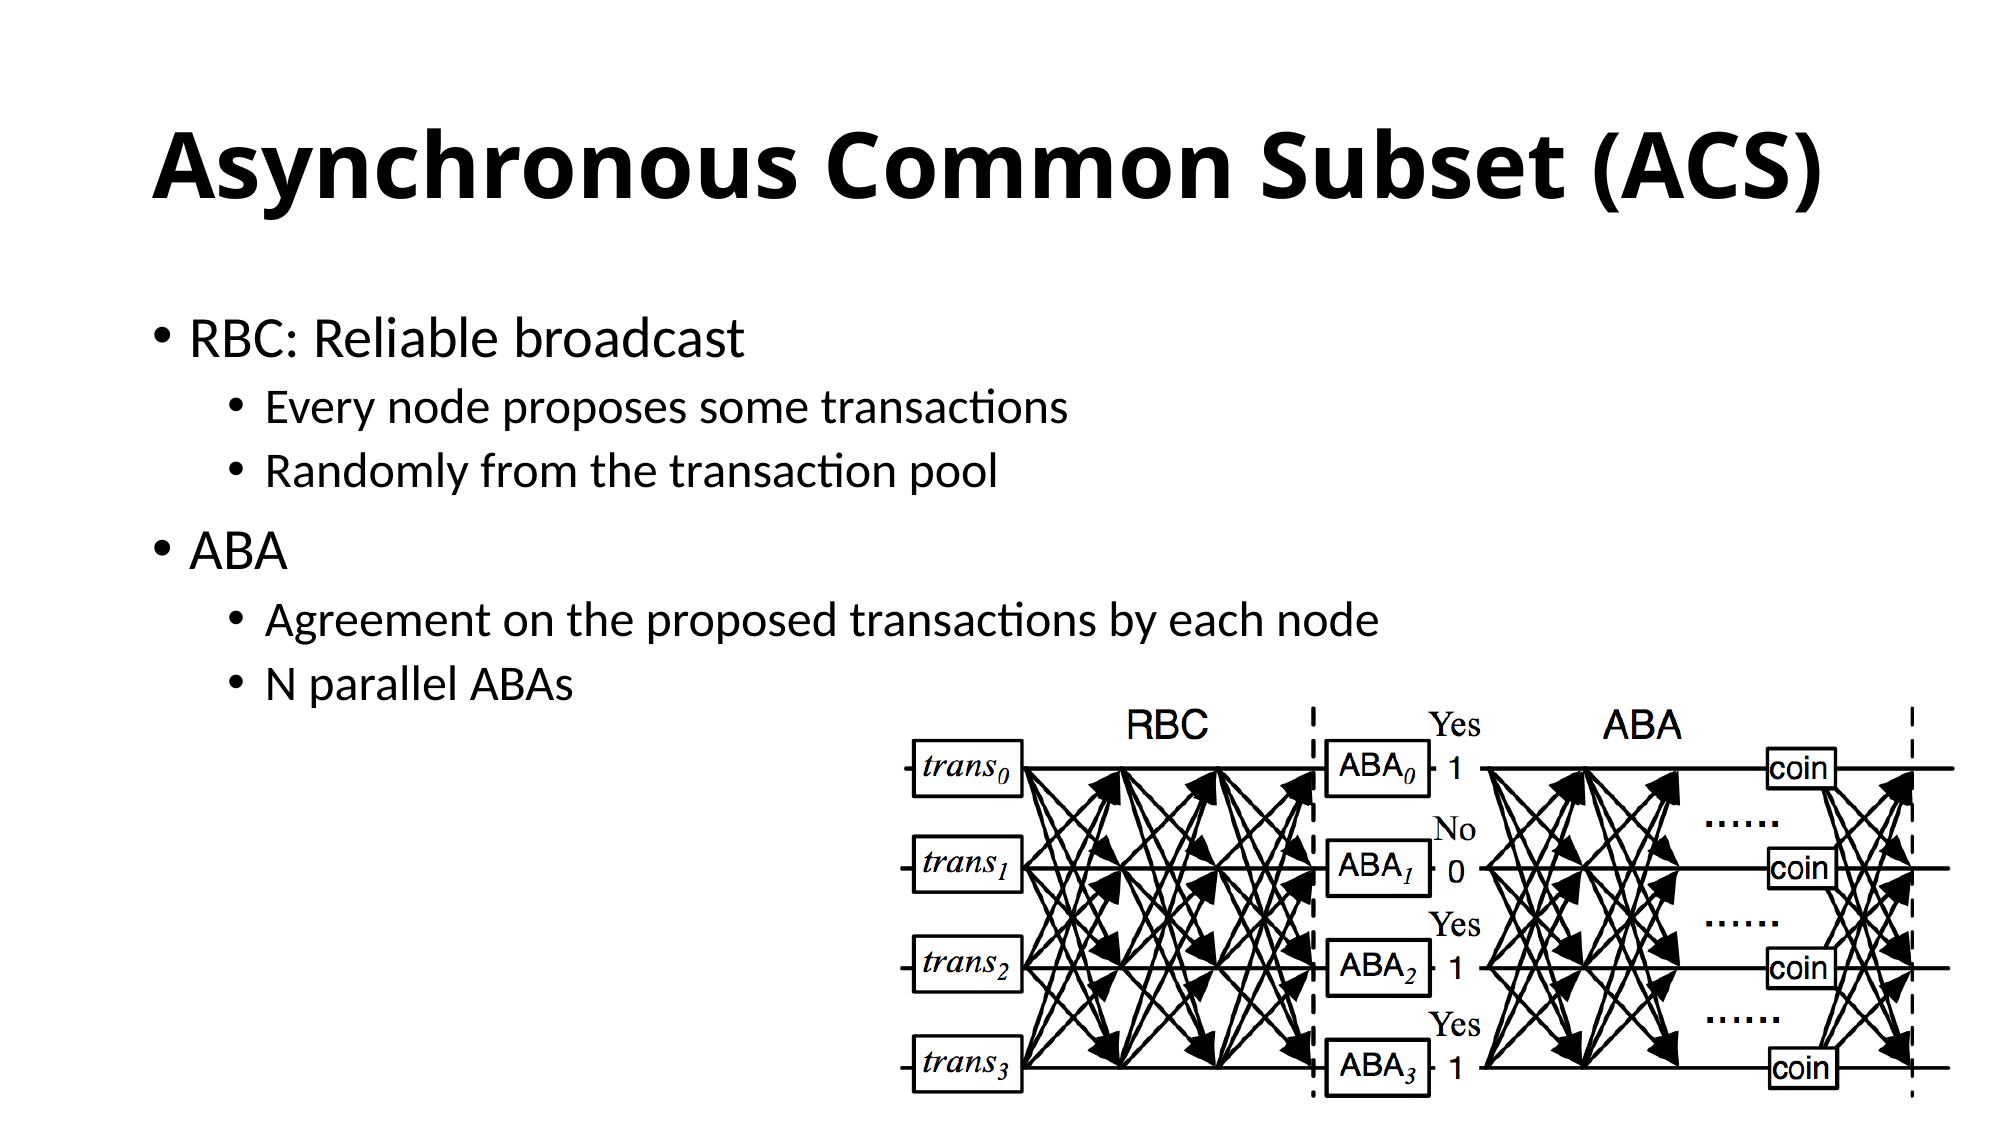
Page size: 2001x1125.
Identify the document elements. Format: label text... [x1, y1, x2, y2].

list RBC: Reliable broadcast Every node proposes some transactions Randomly from the transaction pool ABA Agreement on the proposed transactions by each node N parallel ABAs [137, 299, 1863, 1014]
title Asynchronous Common Subset (ACS) [137, 59, 1863, 278]
picture [868, 663, 1988, 1125]
